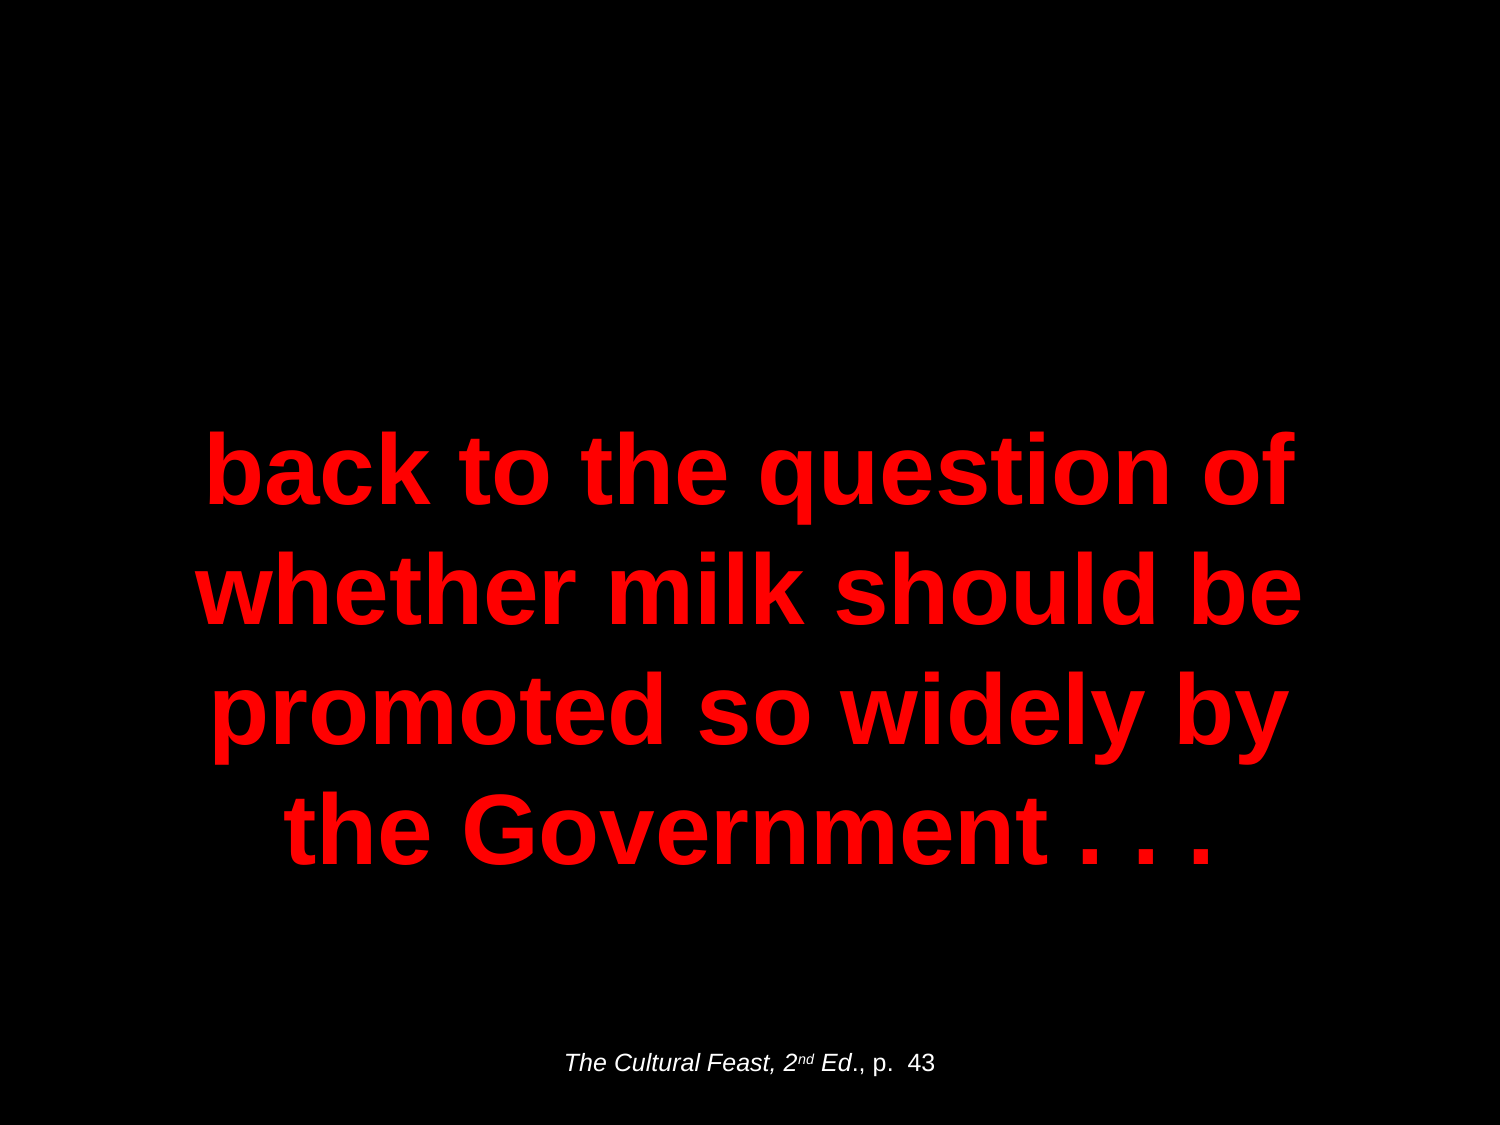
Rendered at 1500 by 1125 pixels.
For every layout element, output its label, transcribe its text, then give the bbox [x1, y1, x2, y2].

text_box The Cultural Feast, 2nd Ed., p. 43 [149, 1039, 1350, 1084]
text_box back to the question of whether milk should be promoted so widely by the Government . . . [149, 397, 1350, 943]
